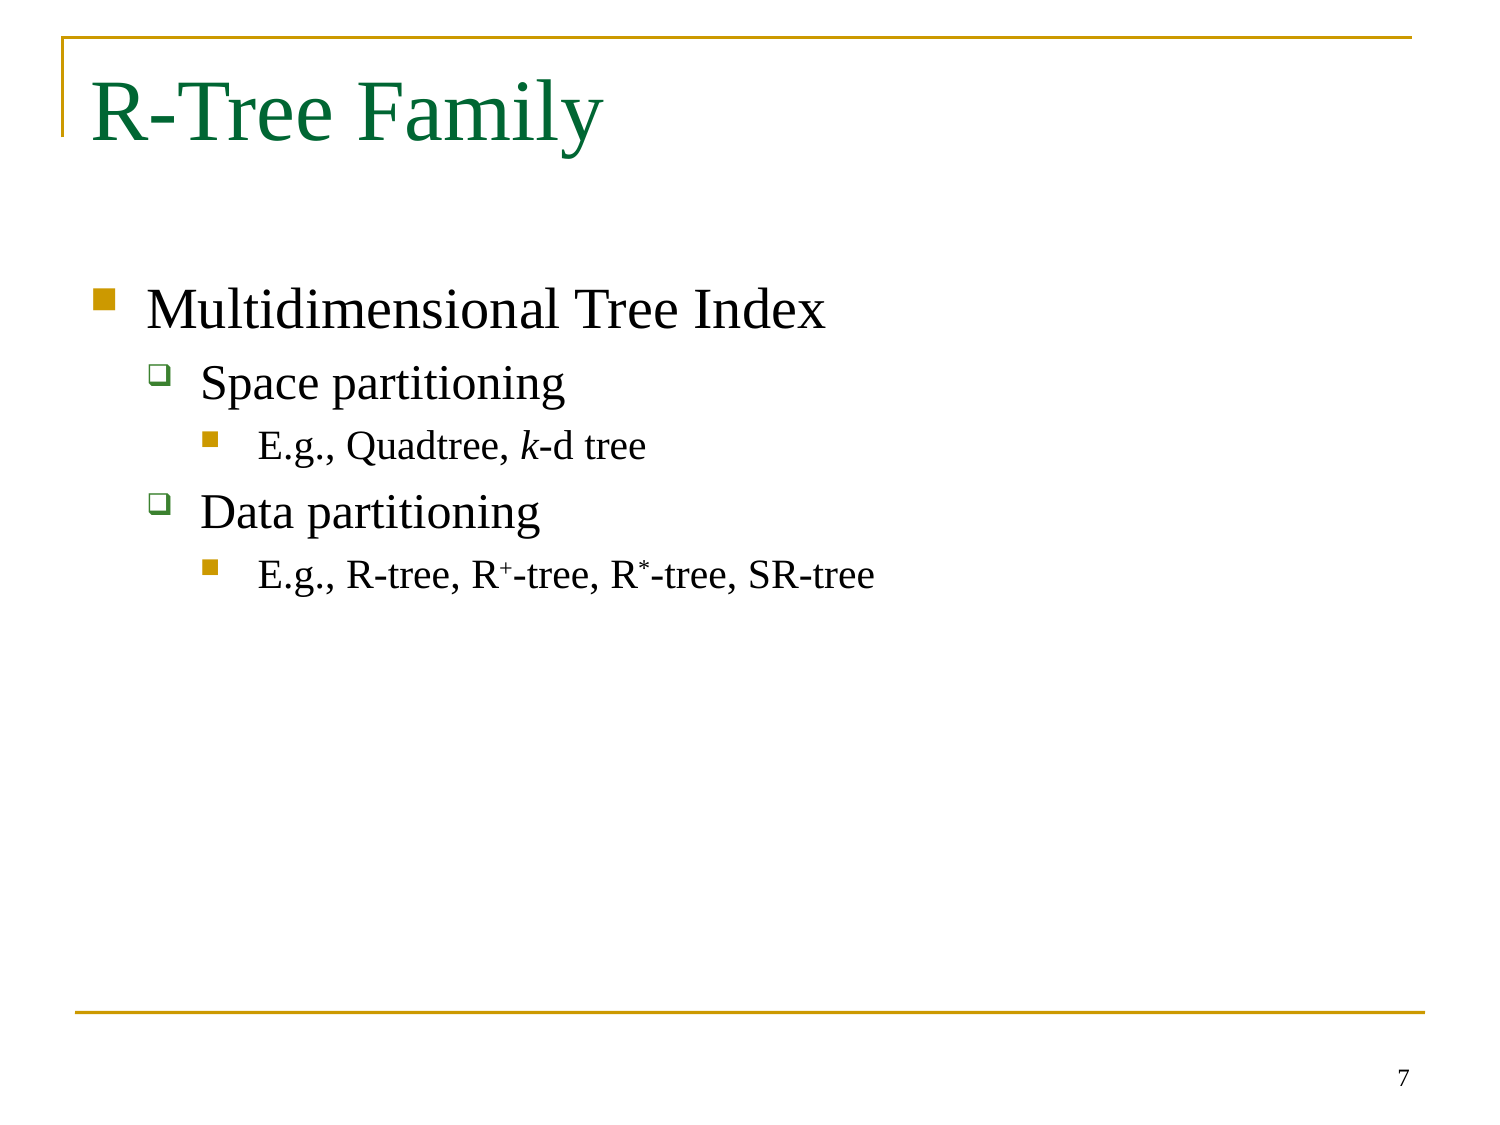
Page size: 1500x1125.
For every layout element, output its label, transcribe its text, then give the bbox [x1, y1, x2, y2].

title R-Tree Family [75, 45, 1425, 233]
slide_number 7 [1074, 1024, 1425, 1100]
list Multidimensional Tree Index Space partitioning E.g., Quadtree, k-d tree Data partitioning E.g., R-tree, R+-tree, R*-tree, SR-tree [75, 262, 1425, 1006]
